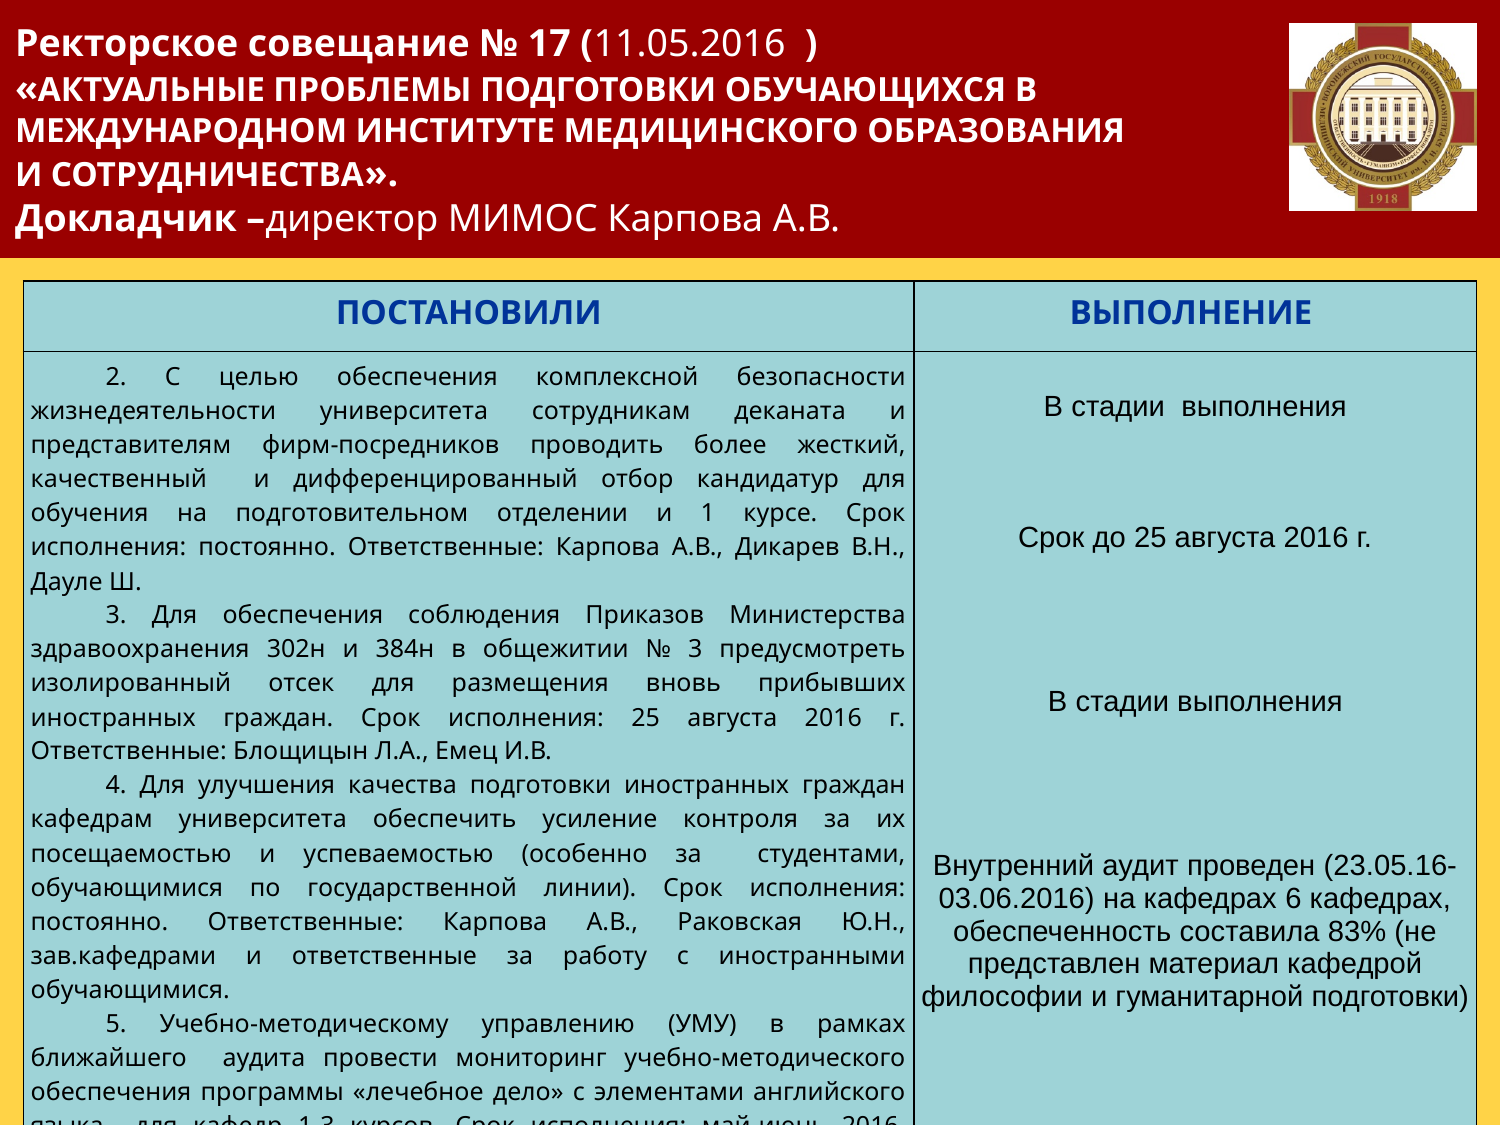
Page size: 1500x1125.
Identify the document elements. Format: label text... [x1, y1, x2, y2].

table_cell 2. С целью обеспечения комплексной безопасности жизнедеятельности университета сотрудникам деканата и представителям фирм-посредников проводить более жесткий, качественный и дифференцированный отбор кандидатур для обучения на подготовительном отделении и 1 курсе. Срок исполнения: постоянно. Ответственные: Карпова А.В., Дикарев В.Н., Дауле Ш. 3. Для обеспечения соблюдения Приказов Министерства здравоохранения 302н и 384н в общежитии № 3 предусмотреть изолированный отсек для размещения вновь прибывших иностранных граждан. Срок исполнения: 25 августа 2016 г. Ответственные: Блощицын Л.А., Емец И.В. 4. Для улучшения качества подготовки иностранных граждан кафедрам университета обеспечить усиление контроля за их посещаемостью и успеваемостью (особенно за студентами, обучающимися по государственной линии). Срок исполнения: постоянно. Ответственные: Карпова А.В., Раковская Ю.Н., зав.кафедрами и ответственные за работу с иностранными обучающимися. 5. Учебно-методическому управлению (УМУ) в рамках ближайшего аудита провести мониторинг учебно-методического обеспечения программы «лечебное дело» с элементами английского языка для кафедр 1-3 курсов. Срок исполнения: май-июнь 2016. Ответственные: зам. начальника УМУ доцент Блинова А.С. [24, 352, 913, 1125]
table_cell В стадии выполнения Срок до 25 августа 2016 г. В стадии выполнения Внутренний аудит проведен (23.05.16-03.06.2016) на кафедрах 6 кафедрах, обеспеченность составила 83% (не представлен материал кафедрой философии и гуманитарной подготовки) [915, 352, 1476, 1125]
table_header ПОСТАНОВИЛИ [24, 282, 913, 351]
table_header ВЫПОЛНЕНИЕ [915, 282, 1476, 351]
picture [1288, 23, 1477, 212]
title Ректорское совещание № 17 (11.05.2016 ) «АКТУАЛЬНЫЕ ПРОБЛЕМЫ ПОДГОТОВКИ ОБУЧАЮЩИХСЯ В МЕЖДУНАРОДНОМ ИНСТИТУТЕ МЕДИЦИНСКОГО ОБРАЗОВАНИЯ И СОТРУДНИЧЕСТВА». Докладчик –директор МИМОС Карпова А.В. [0, 0, 1500, 259]
